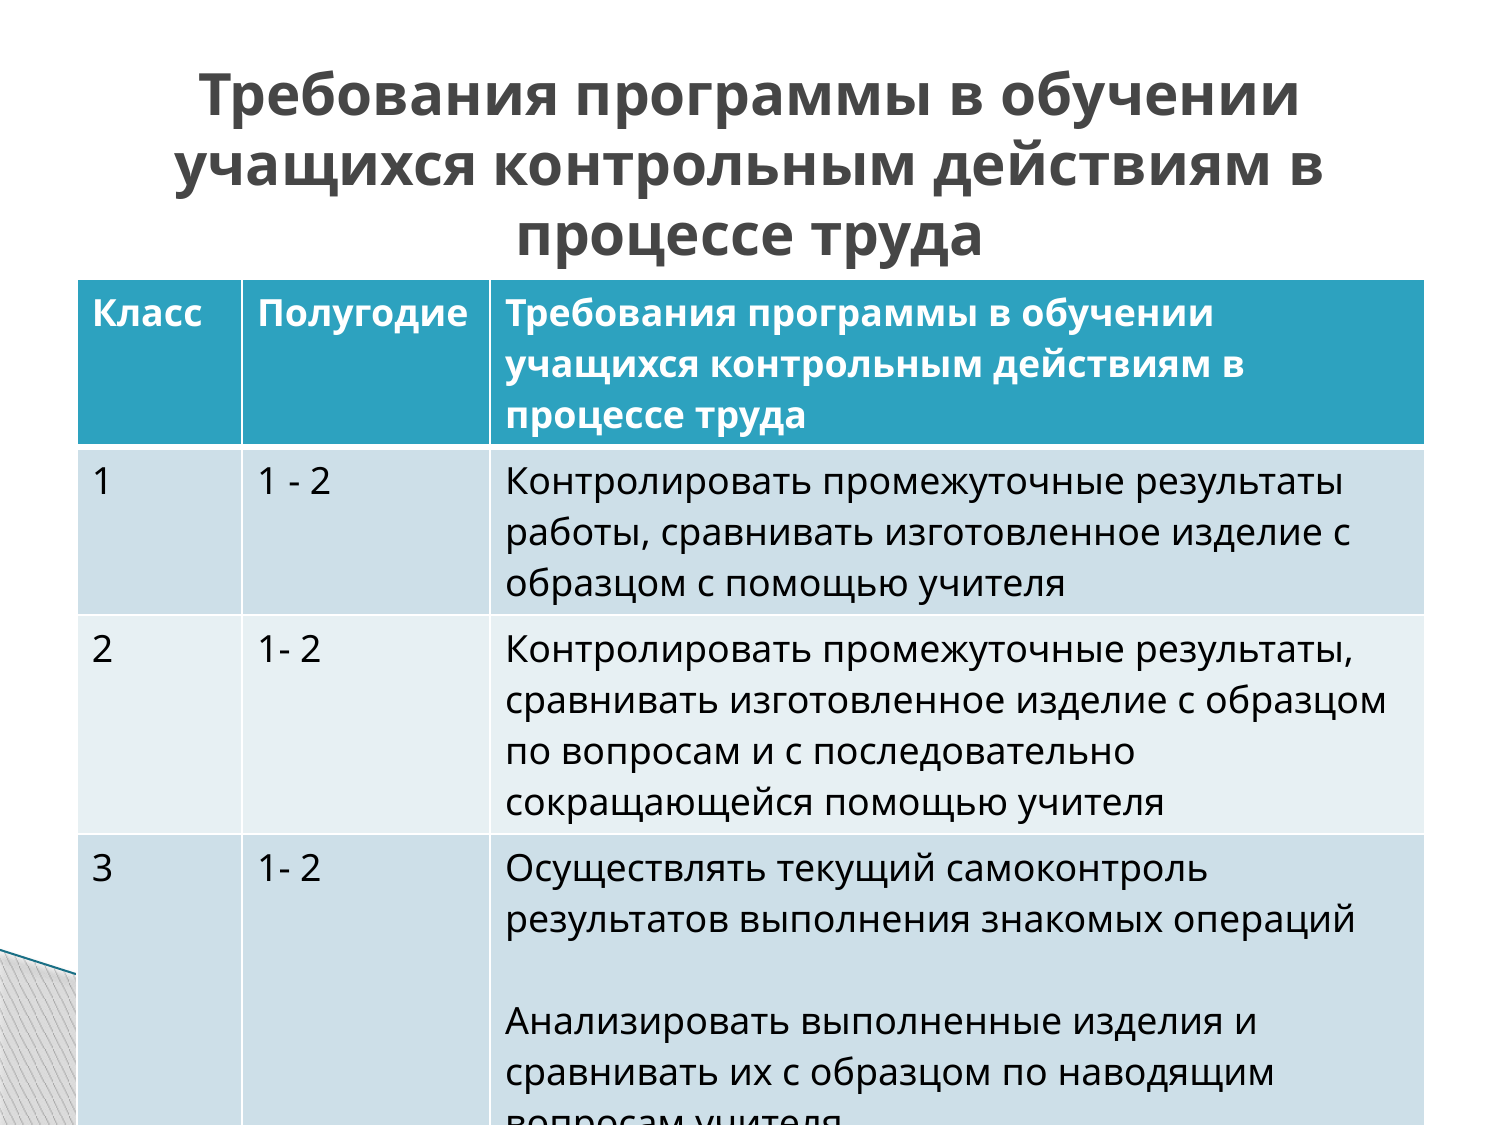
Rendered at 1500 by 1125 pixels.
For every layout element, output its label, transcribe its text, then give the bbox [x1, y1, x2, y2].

table_cell 1- 2 [243, 616, 489, 833]
table_cell 1- 2 [243, 835, 489, 1125]
table_cell 2 [78, 616, 241, 833]
table_cell Контролировать промежуточные результаты работы, сравнивать изготовленное изделие с образцом с помощью учителя [491, 450, 1424, 614]
table_cell Контролировать промежуточные результаты, сравнивать изготовленное изделие с образцом по вопросам и с последовательно сокращающейся помощью учителя [491, 616, 1424, 833]
table_cell 1 [78, 450, 241, 614]
table_cell 1 - 2 [243, 450, 489, 614]
table_cell 3 [78, 835, 241, 1125]
table_header Класс [78, 280, 241, 444]
table_header Полугодие [243, 280, 489, 444]
table_header Требования программы в обучении учащихся контрольным действиям в процессе труда [491, 280, 1424, 444]
title Требования программы в обучении учащихся контрольным действиям в процессе труда [75, 45, 1425, 279]
table_cell Осуществлять текущий самоконтроль результатов выполнения знакомых операций Анализировать выполненные изделия и сравнивать их с образцом по наводящим вопросам учителя [491, 835, 1424, 1125]
